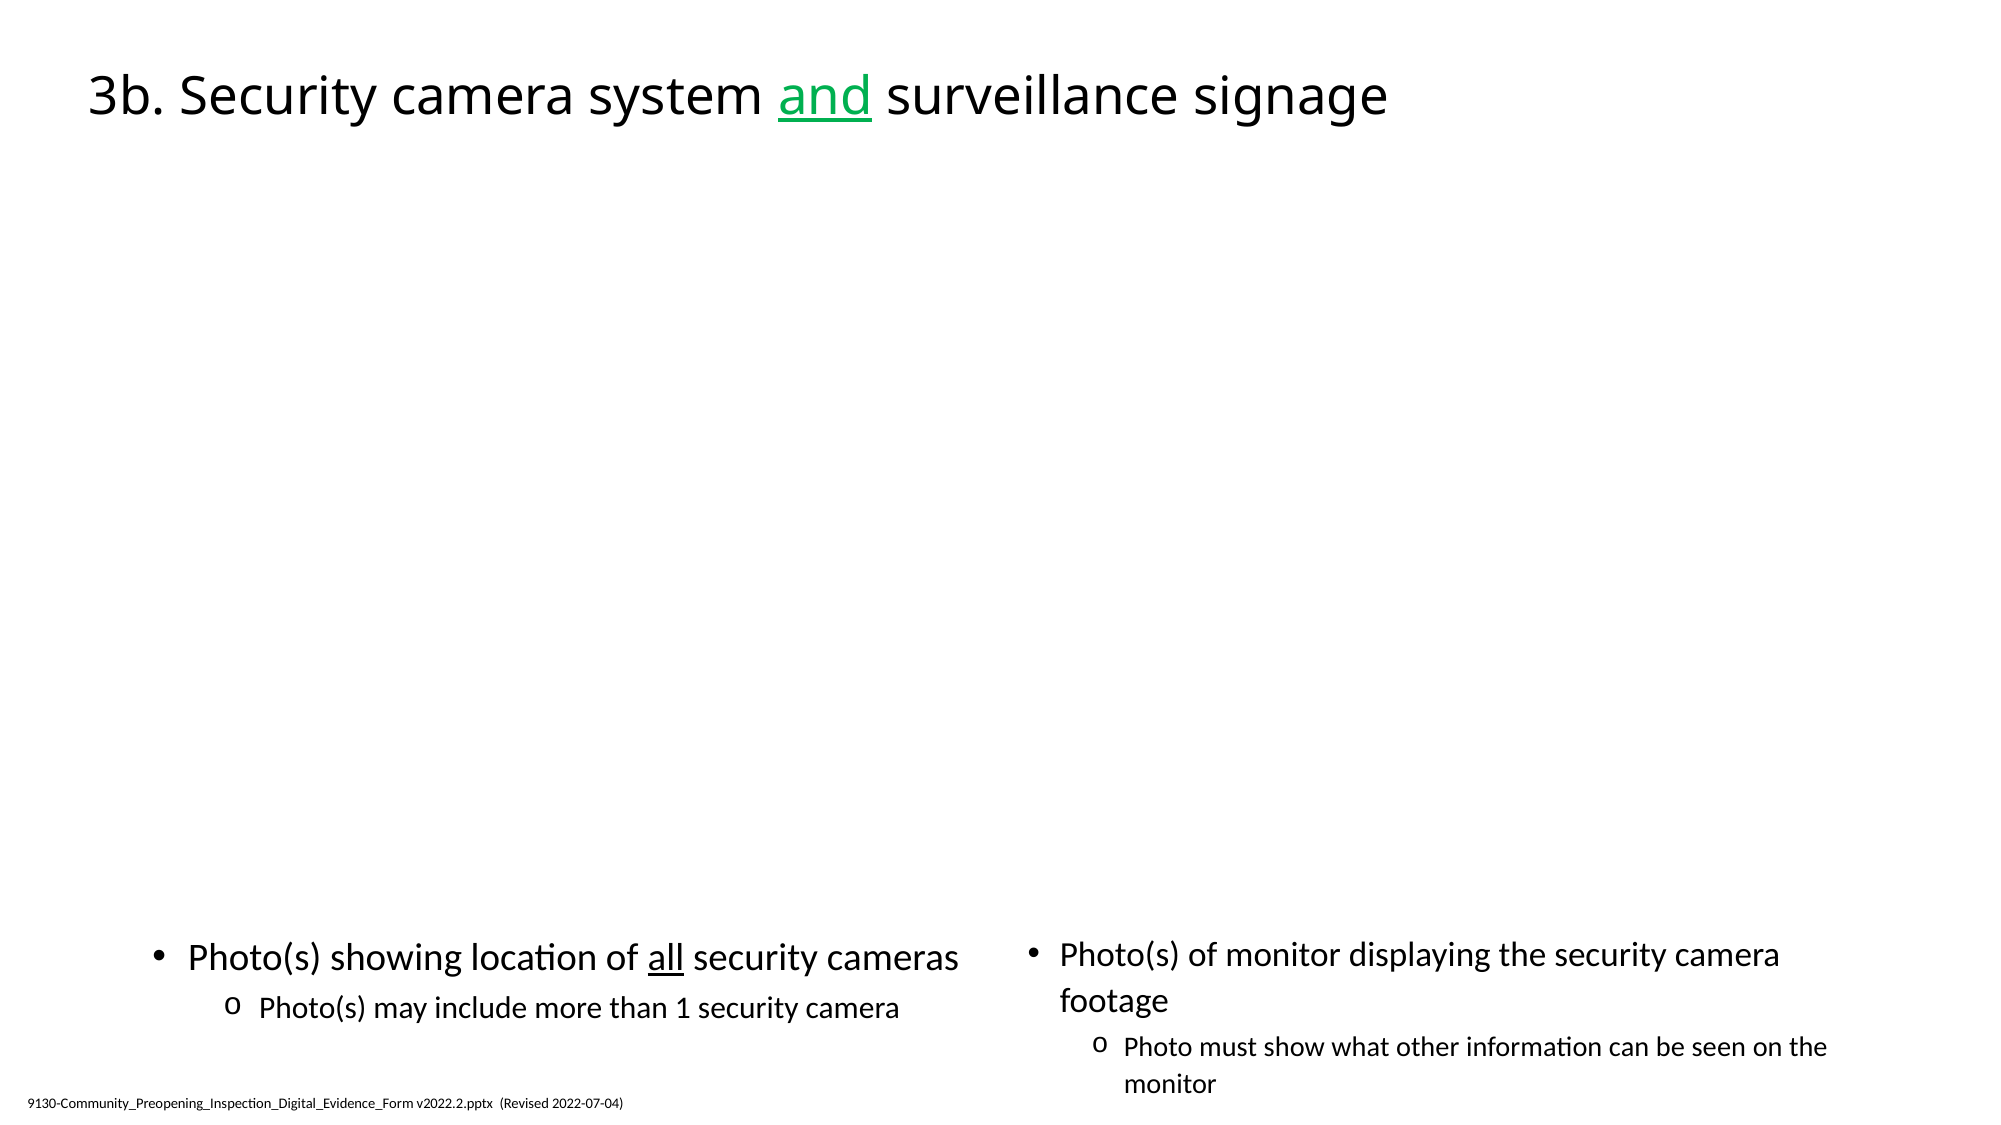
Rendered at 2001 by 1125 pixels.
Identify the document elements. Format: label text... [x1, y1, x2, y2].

text_box Photo(s) of monitor displaying the security camera footage Photo must show what other information can be seen on the monitor [1012, 919, 1894, 1110]
text_box Photo(s) showing location of all security cameras Photo(s) may include more than 1 security camera [137, 919, 988, 1086]
title 3b. Security camera system and surveillance signage [73, 61, 1799, 134]
